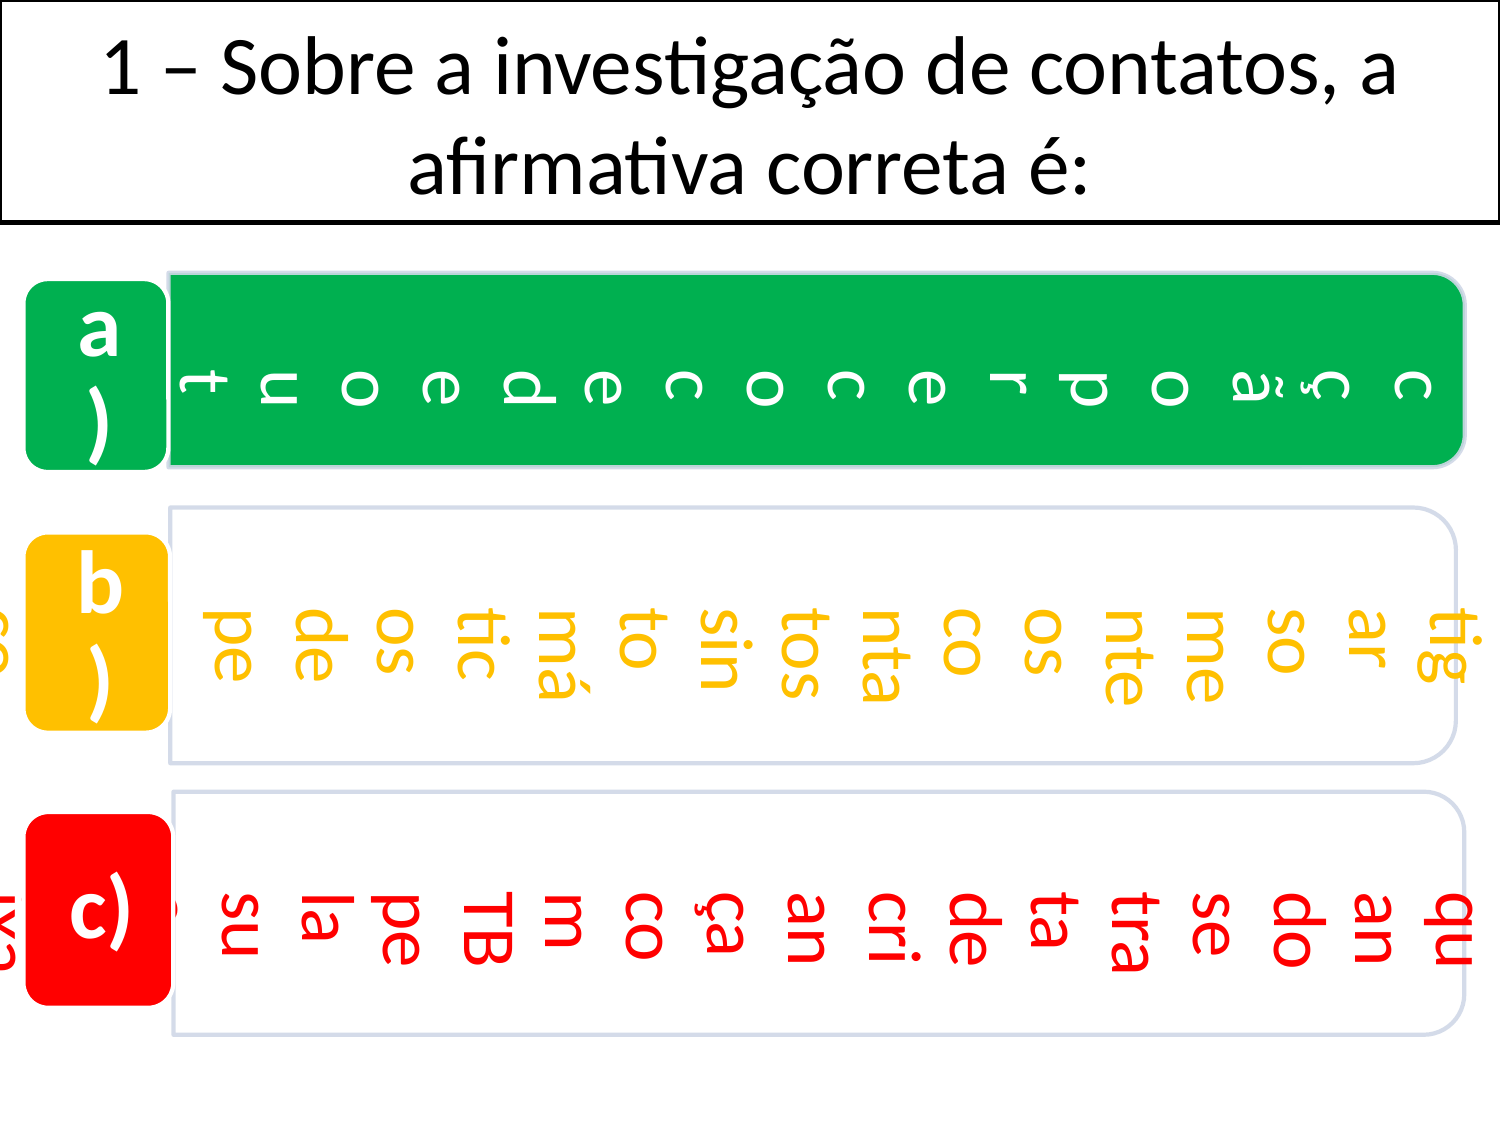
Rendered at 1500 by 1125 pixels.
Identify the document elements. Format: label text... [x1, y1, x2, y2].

text_box Não é necessária quando se trata de criança com TB pela sua baixa contagiosidade [171, 789, 1467, 1037]
text_box O objetivo inclui a detecção precoce de outras pessoas com TB ativa [166, 270, 1467, 470]
text_box O objetivo é investigar somente os contatos sintomáticos de pessoas com TB pulmonar [168, 505, 1459, 766]
text_box b) [21, 530, 173, 735]
text_box a) [21, 276, 171, 475]
text_box 1 – Sobre a investigação de contatos, a afirmativa correta é: [0, 0, 1500, 223]
text_box c) [21, 809, 176, 1010]
